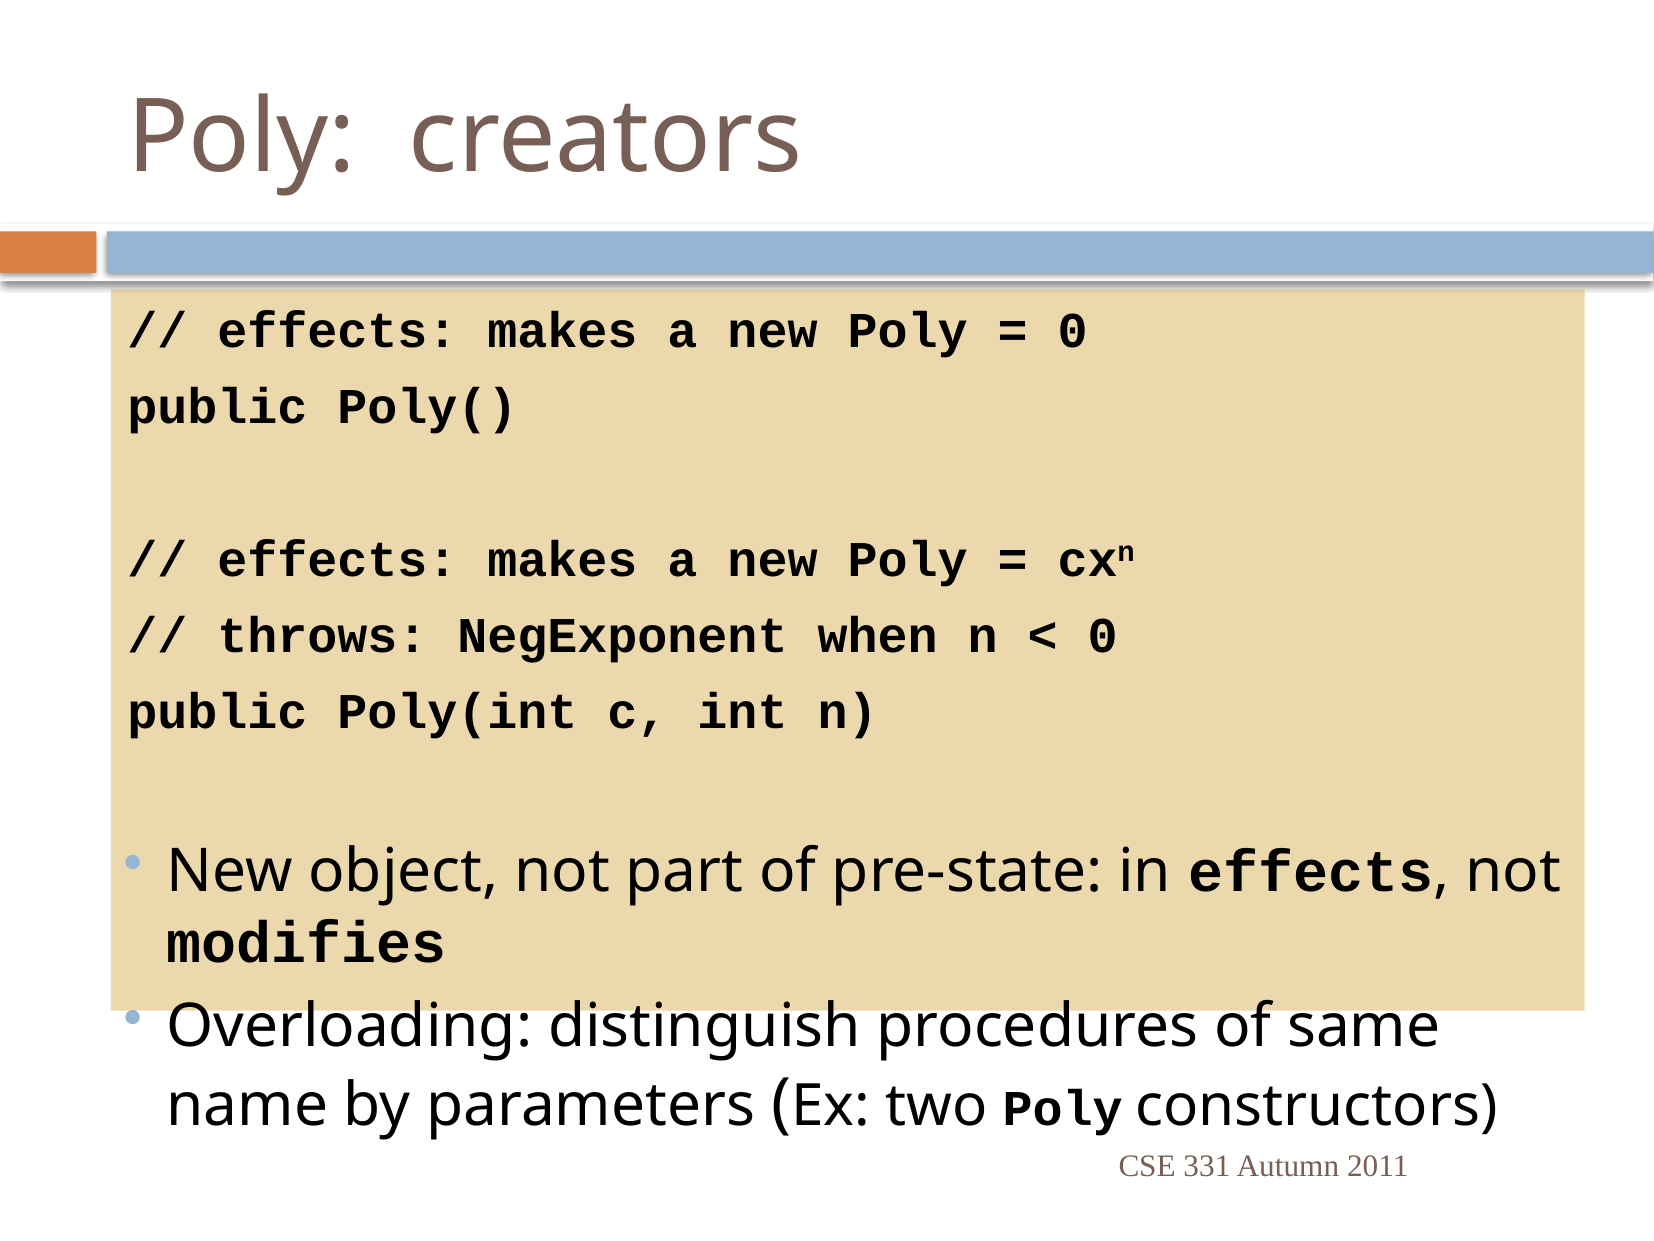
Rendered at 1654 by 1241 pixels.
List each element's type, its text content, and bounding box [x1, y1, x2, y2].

slide_number CSE 331 Autumn 2011 [1102, 1130, 1585, 1197]
title Poly: creators [110, 41, 1585, 221]
text_box New object, not part of pre-state: in effects, not modifies Overloading: distinguish procedures of same name by parameters (Ex: two Poly constructors) [110, 824, 1610, 1147]
list // effects: makes a new Poly = 0 public Poly() // effects: makes a new Poly = cxn // throws: NegExponent when n < 0 public Poly(int c, int n) [110, 289, 1585, 824]
